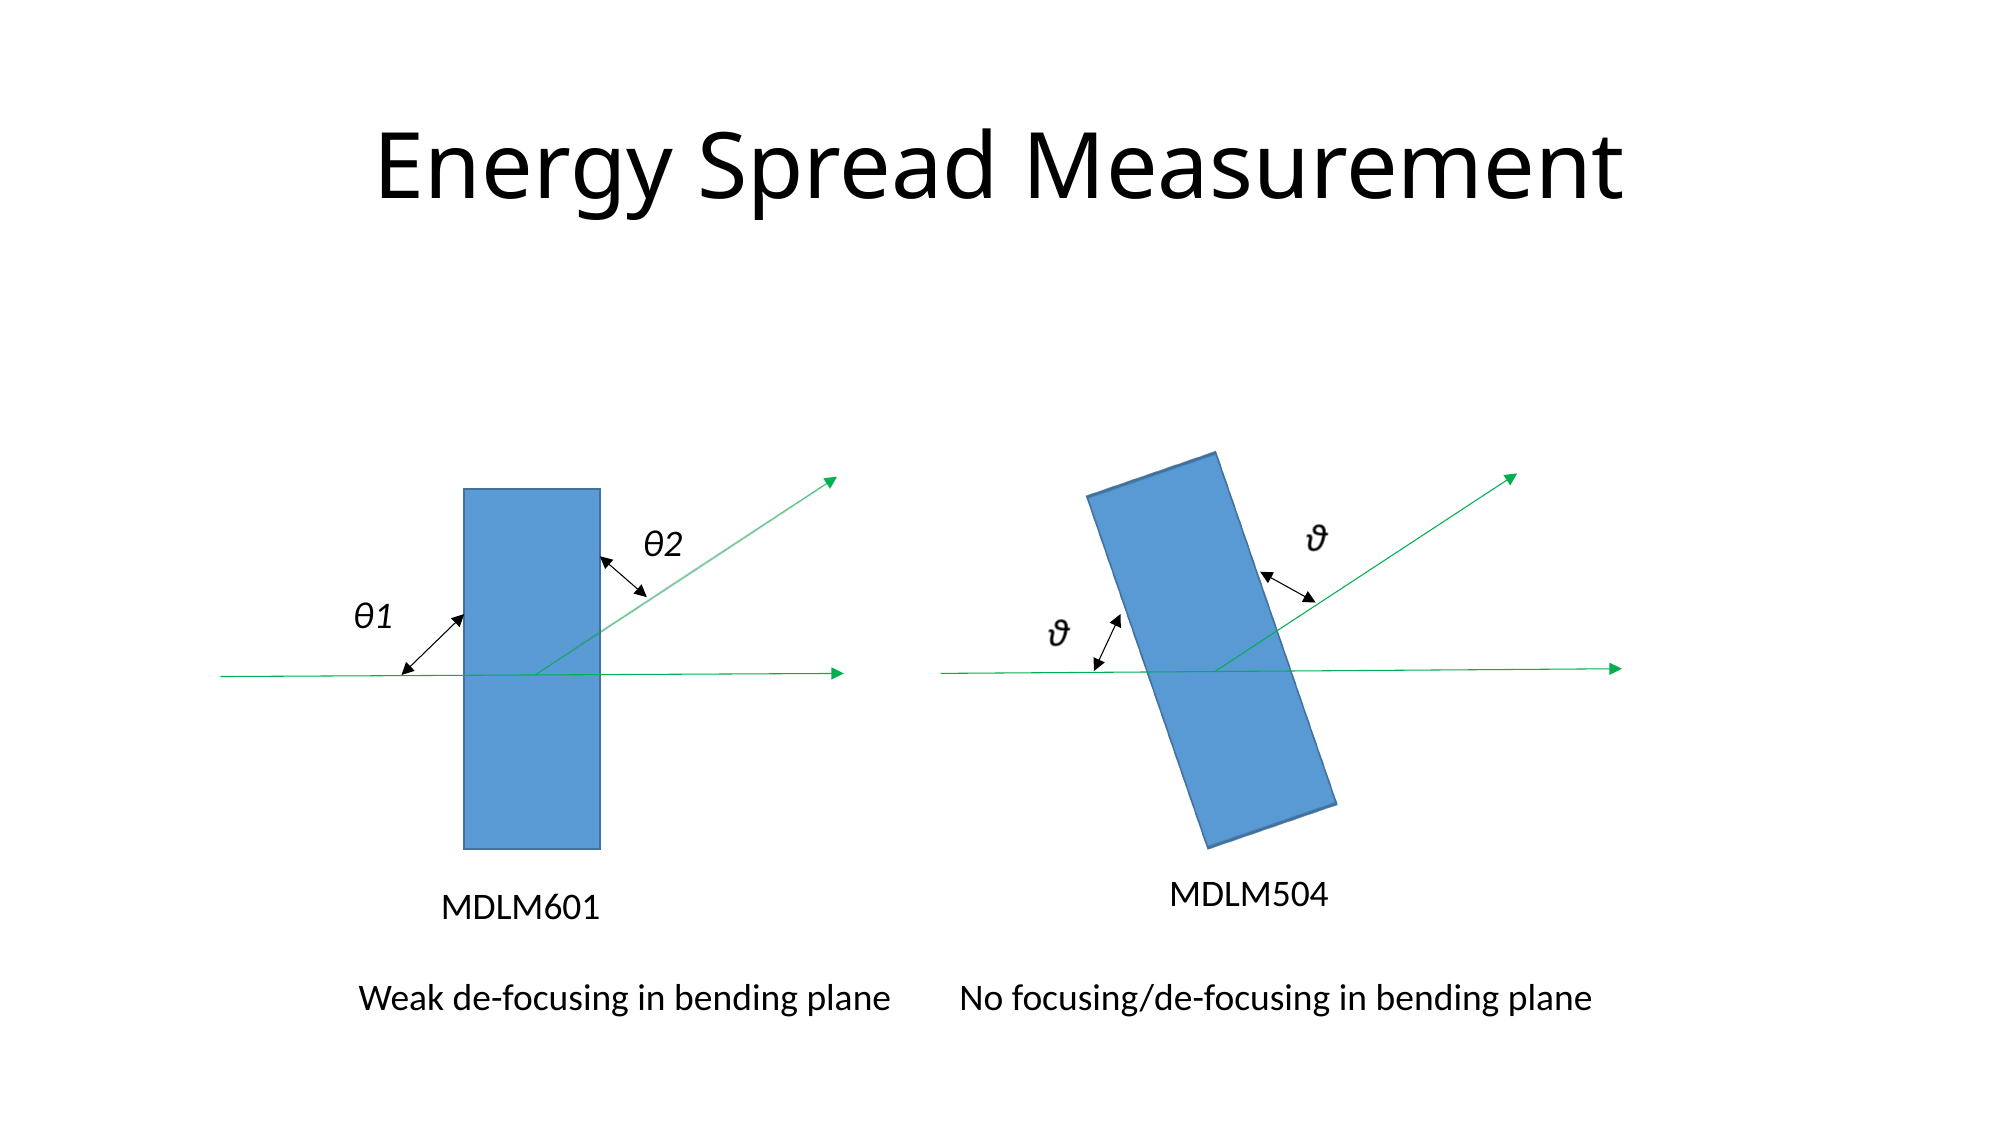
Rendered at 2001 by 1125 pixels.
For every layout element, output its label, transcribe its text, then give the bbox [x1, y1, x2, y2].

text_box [220, 673, 844, 677]
text_box MDLM601 [426, 874, 616, 934]
picture [1281, 674, 1337, 824]
picture [1282, 502, 1350, 584]
text_box Weak de-focusing in bending plane [343, 965, 907, 1025]
title Energy Spread Measurement [137, 59, 1863, 278]
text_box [1260, 571, 1316, 603]
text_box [1093, 613, 1121, 672]
picture [1024, 597, 1092, 679]
text_box θ1 [338, 583, 408, 643]
picture [1184, 451, 1220, 463]
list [1142, 674, 1281, 837]
text_box No focusing/de-focusing in bending plane [944, 965, 1609, 1025]
text_box MDLM504 [1154, 861, 1344, 922]
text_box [1092, 668, 1622, 674]
text_box [463, 677, 601, 850]
picture [534, 463, 850, 676]
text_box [401, 613, 465, 675]
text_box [940, 668, 1024, 674]
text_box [1215, 473, 1518, 672]
picture [1204, 837, 1241, 849]
picture [1086, 477, 1142, 657]
text_box [463, 488, 534, 673]
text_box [599, 556, 647, 598]
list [1142, 463, 1281, 668]
